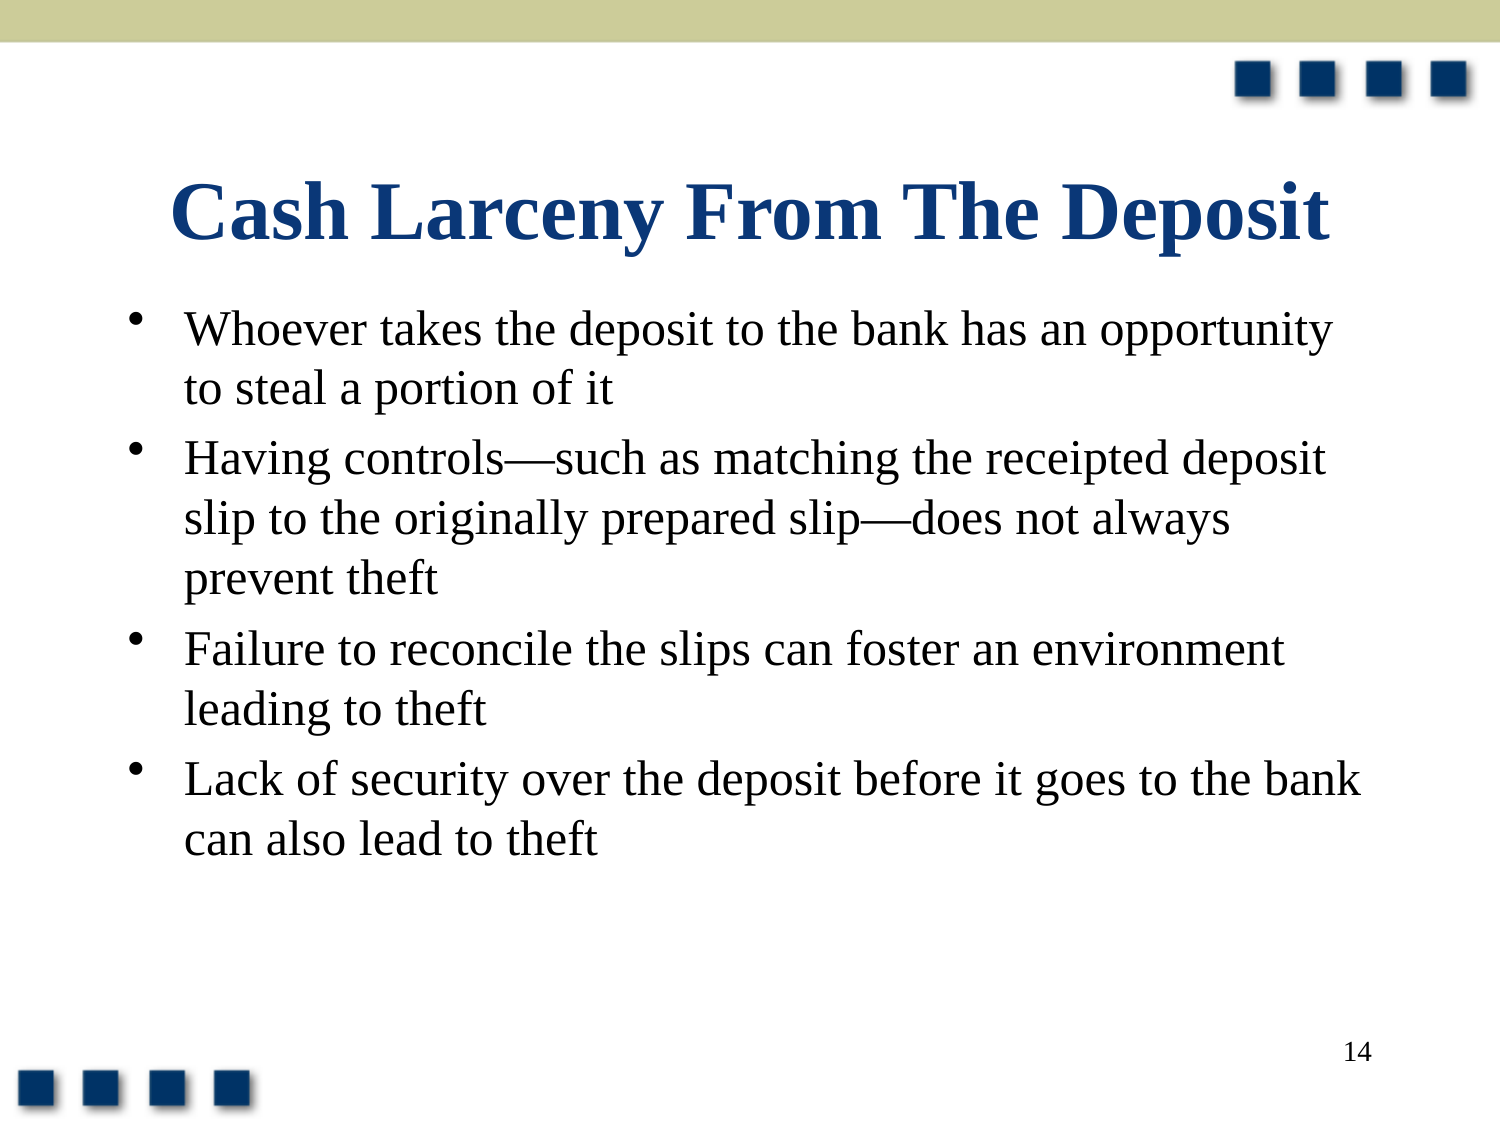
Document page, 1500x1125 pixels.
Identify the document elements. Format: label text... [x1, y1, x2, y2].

list Whoever takes the deposit to the bank has an opportunity to steal a portion of it Having controls—such as matching the receipted deposit slip to the originally prepared slip—does not always prevent theft Failure to reconcile the slips can foster an environment leading to theft Lack of security over the deposit before it goes to the bank can also lead to theft [112, 287, 1388, 1001]
picture [0, 0, 1500, 1125]
slide_number 14 [1074, 1024, 1388, 1101]
title Cash Larceny From The Deposit [112, 137, 1388, 276]
